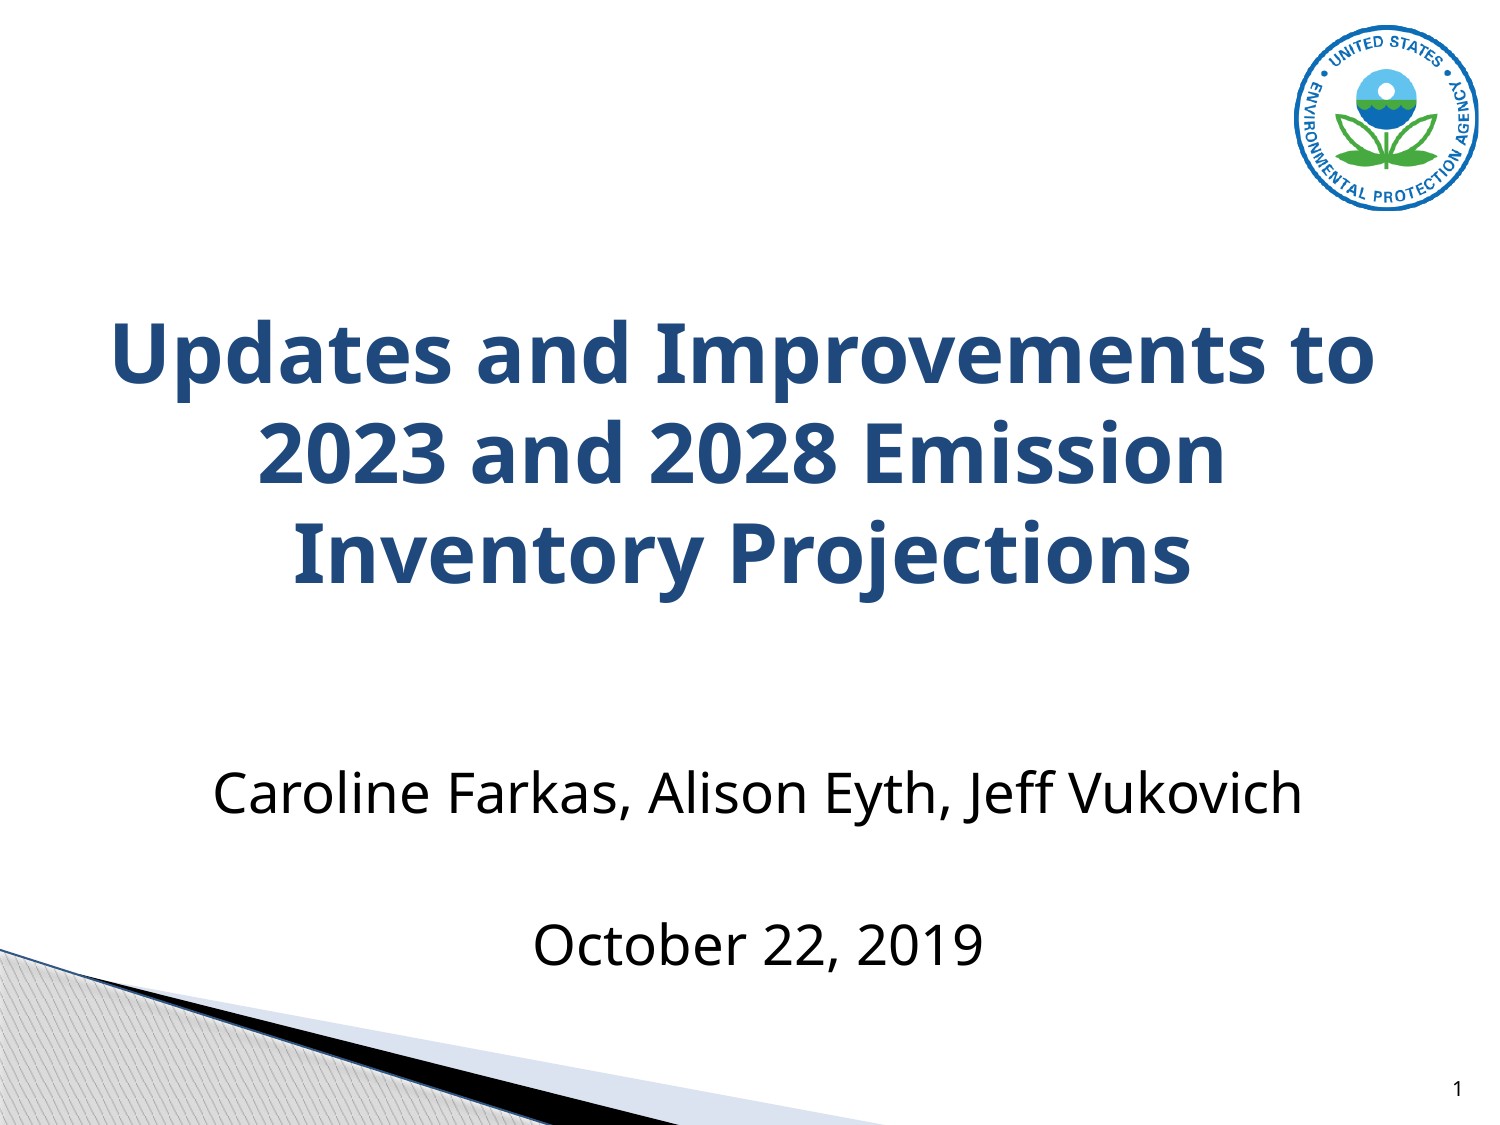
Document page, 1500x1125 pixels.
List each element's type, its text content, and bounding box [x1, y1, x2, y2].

list Caroline Farkas, Alison Eyth, Jeff Vukovich October 22, 2019 [75, 750, 1425, 1013]
picture [1294, 25, 1479, 211]
title Updates and Improvements to 2023 and 2028 Emission Inventory Projections [68, 299, 1419, 600]
slide_number 1 [1418, 1051, 1479, 1112]
